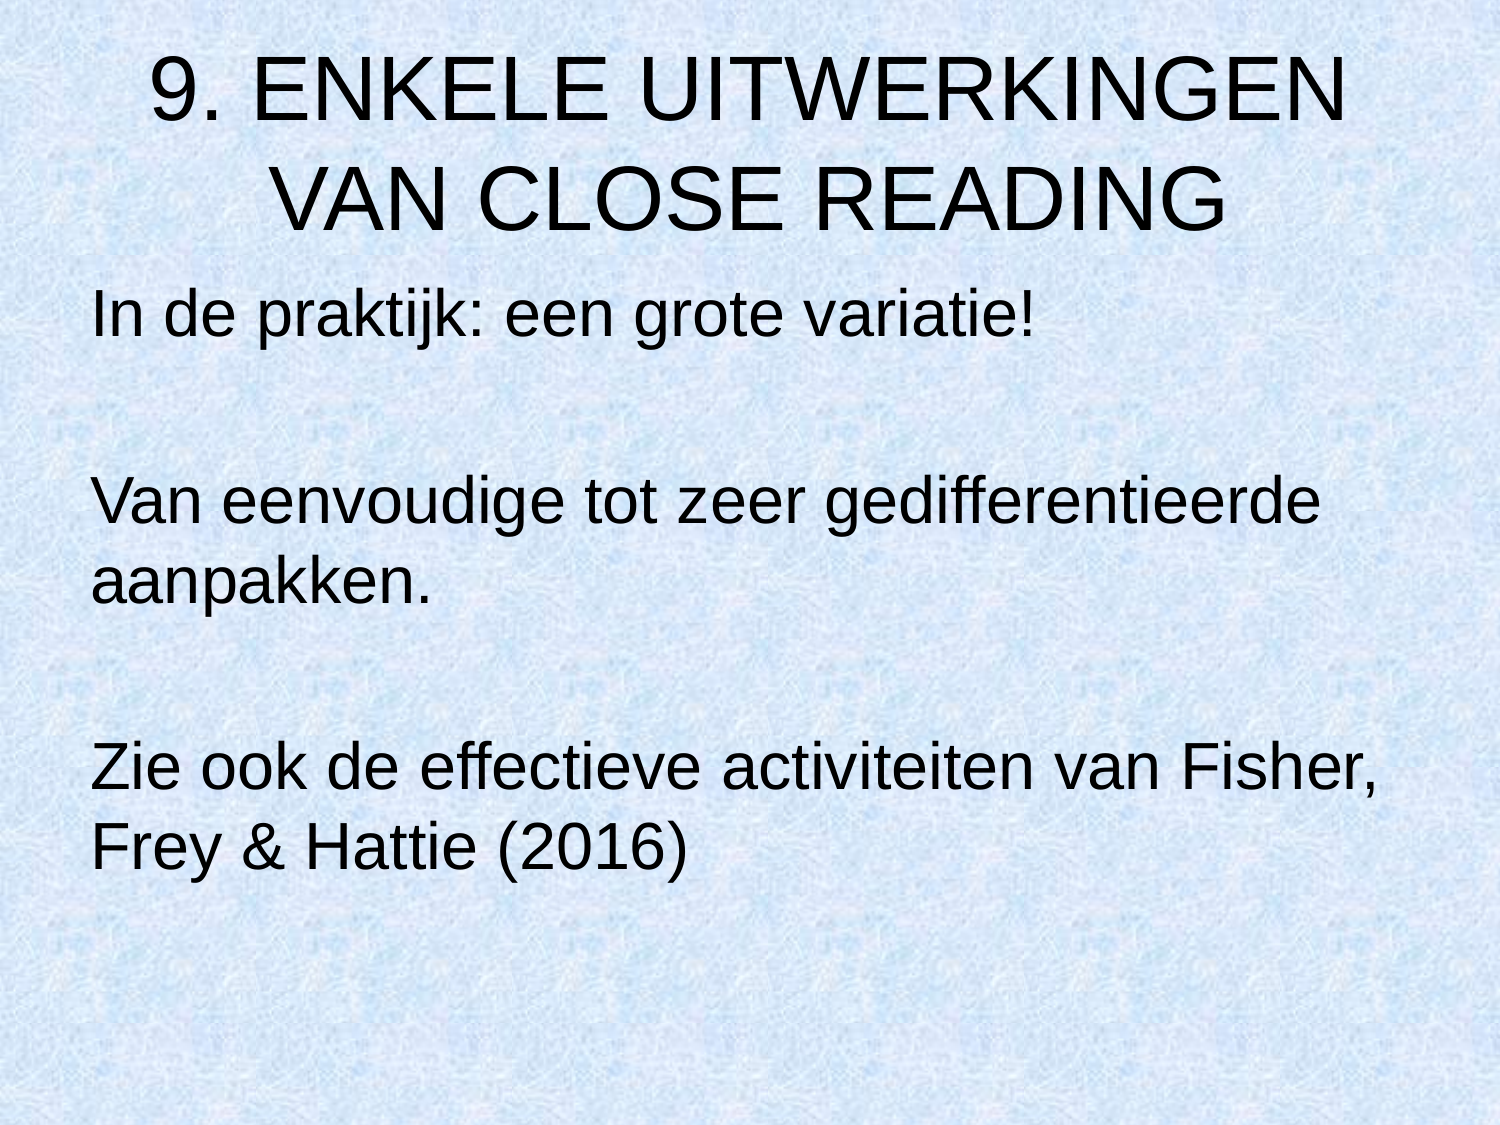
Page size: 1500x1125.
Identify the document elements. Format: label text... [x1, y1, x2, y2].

title 9. ENKELE UITWERKINGEN VAN CLOSE READING [75, 45, 1425, 233]
picture [0, 0, 1500, 1125]
list In de praktijk: een grote variatie! Van eenvoudige tot zeer gedifferentieerde aanpakken. Zie ook de effectieve activiteiten van Fisher, Frey & Hattie (2016) [75, 262, 1425, 1005]
